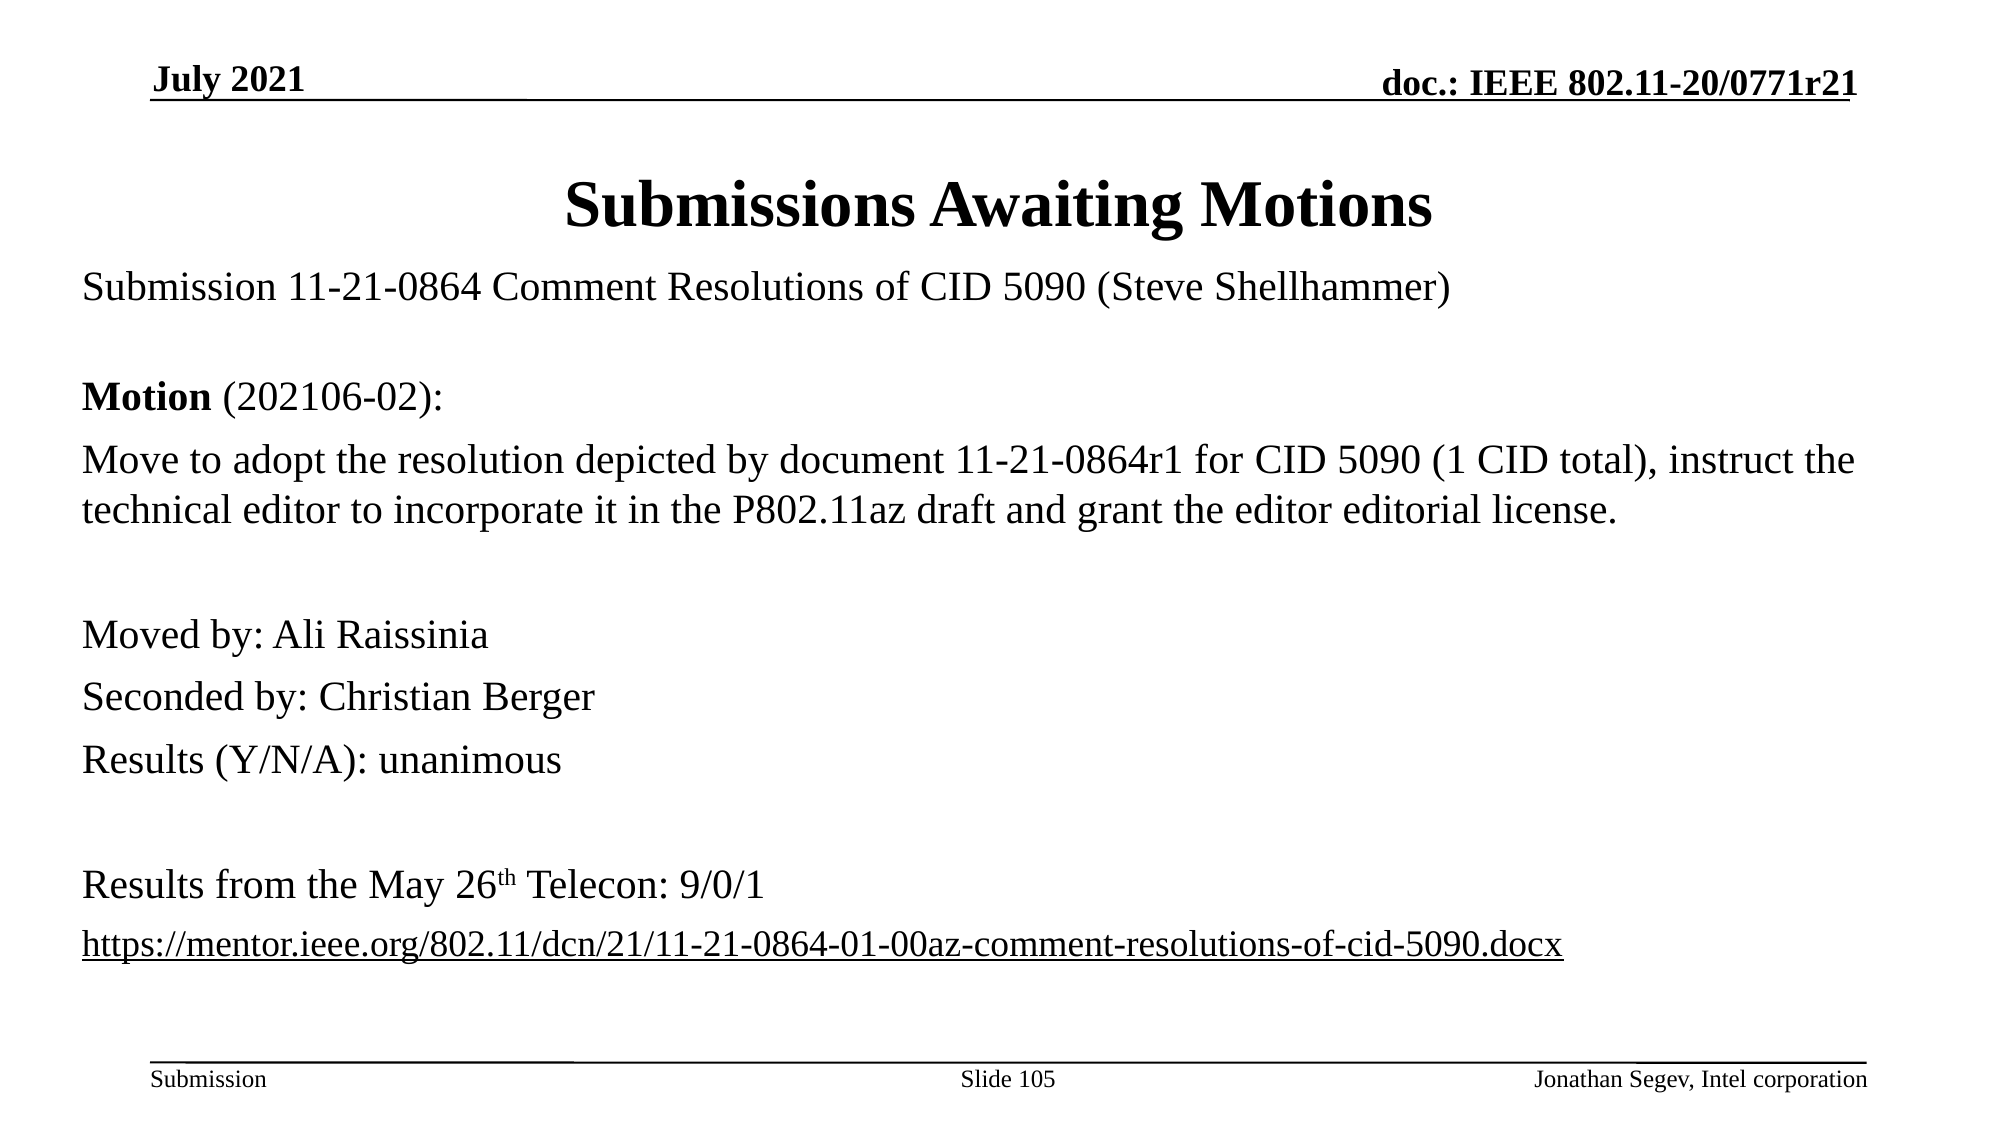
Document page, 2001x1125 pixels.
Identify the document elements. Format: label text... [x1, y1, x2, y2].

footer Jonathan Segev, Intel corporation [1171, 1061, 1869, 1093]
slide_number Slide 105 [950, 1061, 1067, 1123]
title Submissions Awaiting Motions [149, 112, 1850, 251]
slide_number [152, 54, 563, 100]
list Submission 11-21-0864 Comment Resolutions of CID 5090 (Steve Shellhammer) Motion (202106-02): Move to adopt the resolution depicted by document 11-21-0864r1 for CID 5090 (1 CID total), instruct the technical editor to incorporate it in the P802.11az draft and grant the editor editorial license. Moved by: Ali Raissinia Seconded by: Christian Berger Results (Y/N/A): unanimous Results from the May 26th Telecon: 9/0/1 https://mentor.ieee.org/802.11/dcn/21/11-21-0864-01-00az-comment-resolutions-of-cid-5090.docx [66, 251, 1907, 1008]
